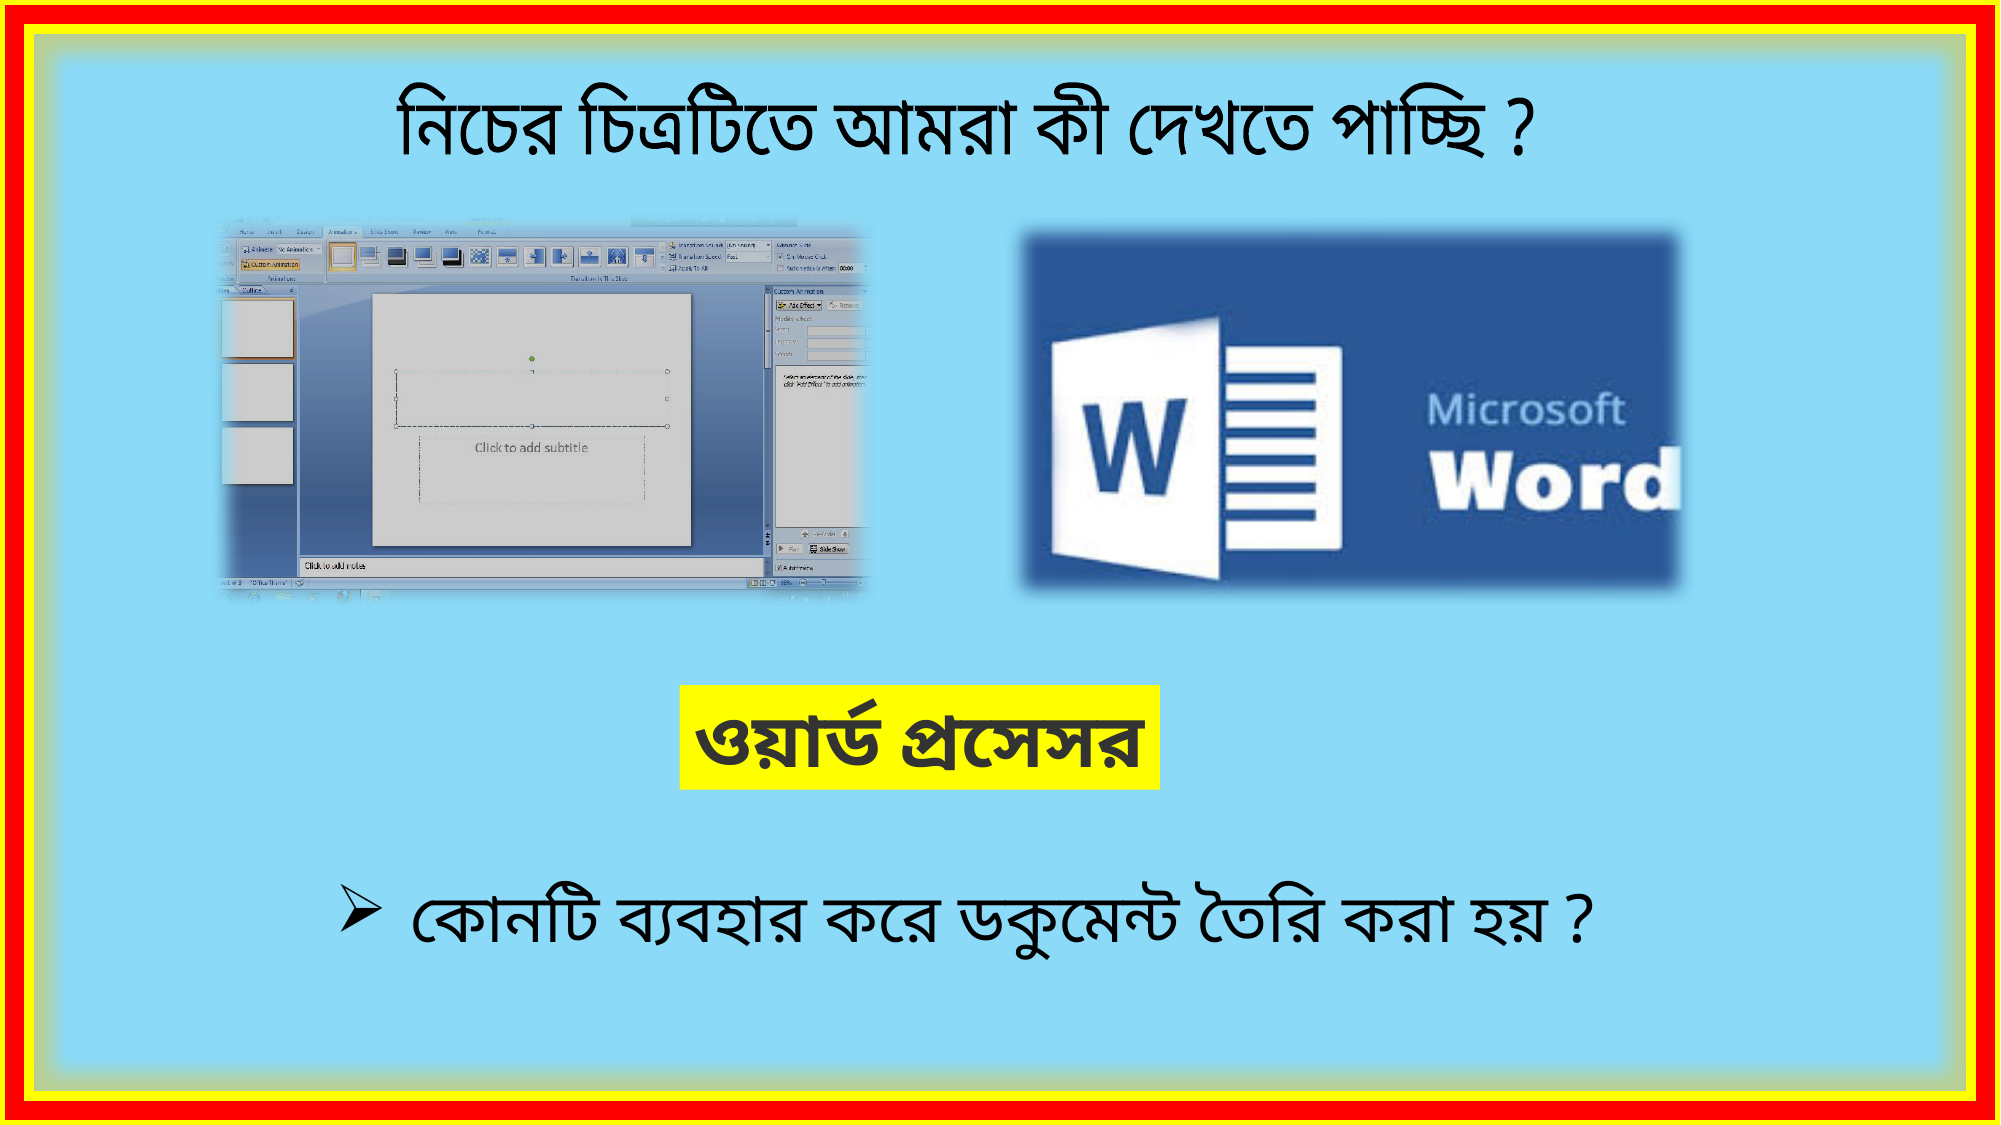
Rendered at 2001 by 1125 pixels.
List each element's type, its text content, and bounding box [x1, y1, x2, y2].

picture [1004, 214, 1697, 608]
text_box [0, 0, 2000, 1125]
text_box ওয়ার্ড প্রসেসর [679, 685, 1160, 790]
text_box কোনটি ব্যবহার করে ডকুমেন্ট তৈরি করা হয় ? [320, 868, 1610, 964]
picture [209, 211, 878, 608]
